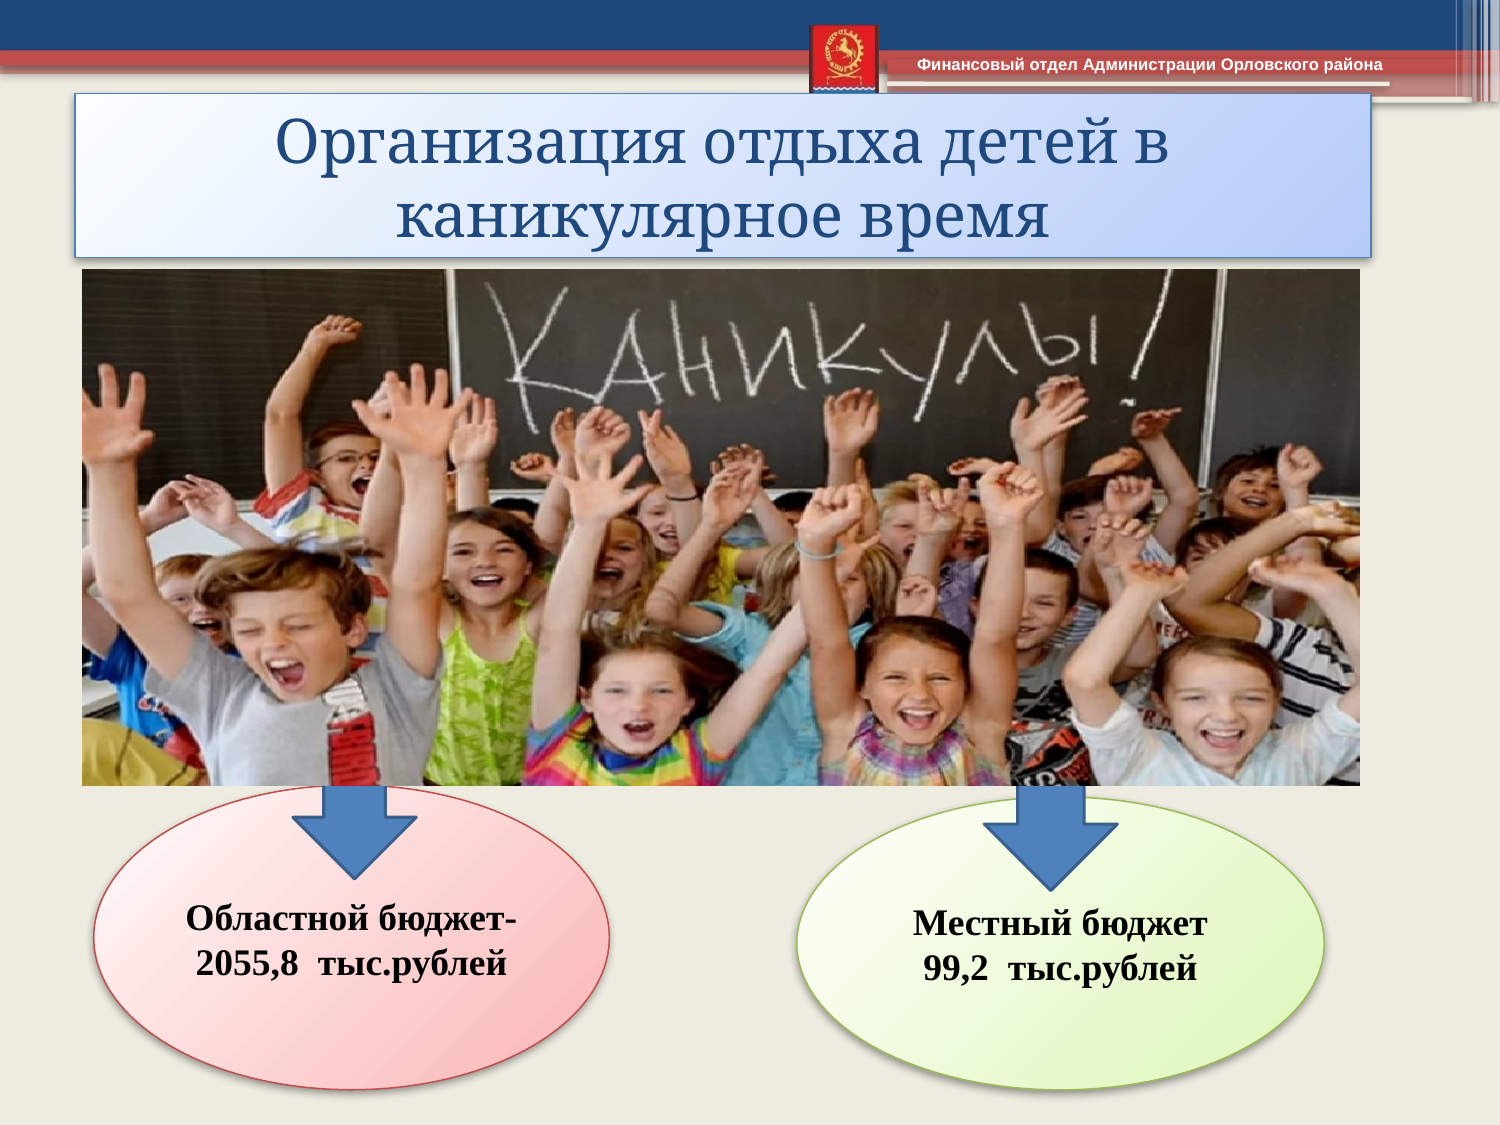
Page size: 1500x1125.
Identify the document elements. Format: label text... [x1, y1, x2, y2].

text_box Областной бюджет-2055,8 тыс.рублей [92, 795, 611, 1091]
text_box Местный бюджет 99,2 тыс.рублей [796, 796, 1325, 1091]
text_box [982, 795, 1119, 892]
picture [81, 269, 1360, 786]
picture [809, 25, 879, 93]
title Организация отдыха детей в каникулярное время [74, 93, 1372, 258]
text_box [291, 795, 418, 881]
